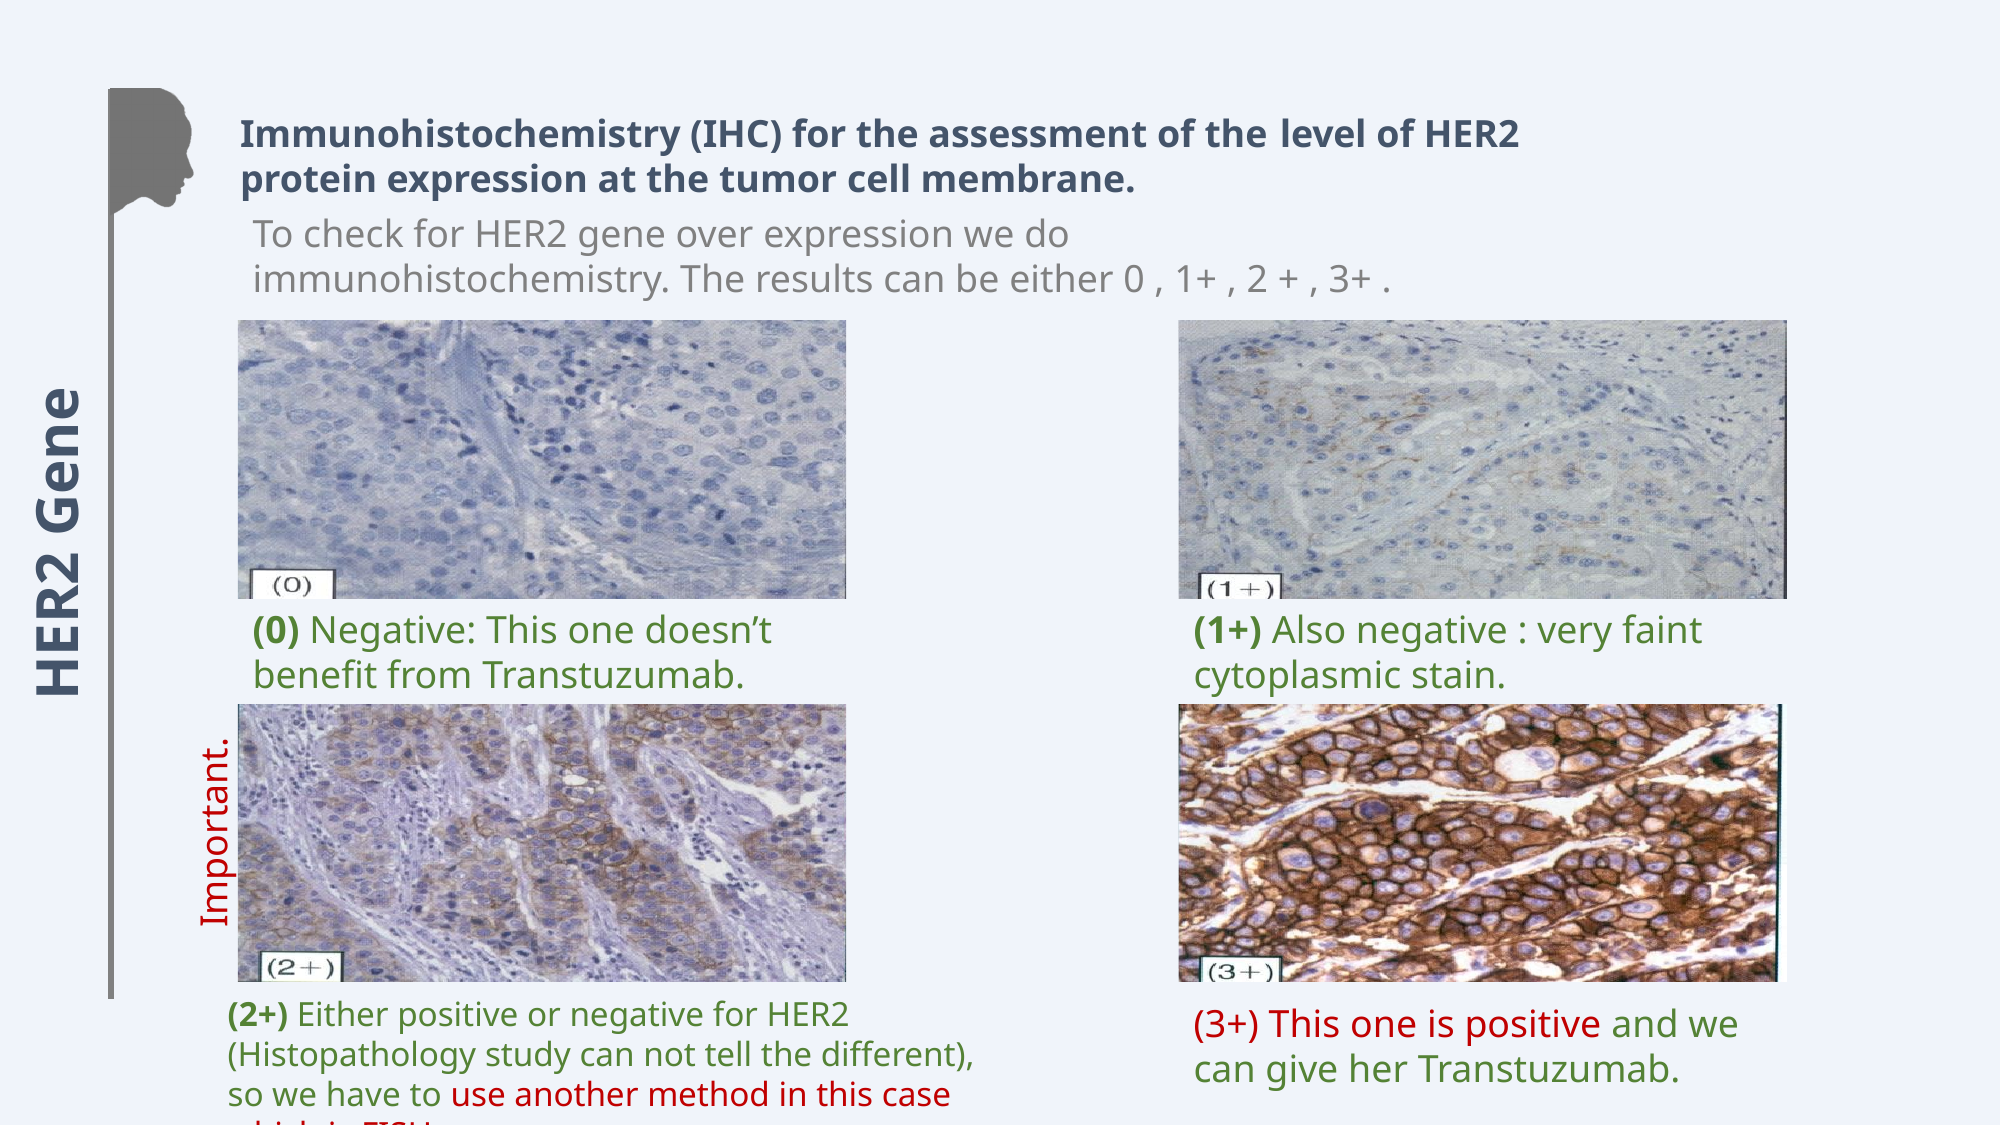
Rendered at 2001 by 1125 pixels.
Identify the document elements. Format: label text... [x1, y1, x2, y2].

text_box Important. [220, 645, 243, 943]
text_box [1178, 704, 1787, 982]
text_box Immunohistochemistry (IHC) for the assessment of the level of HER2 protein expression at the tumor cell membrane. [237, 108, 1574, 201]
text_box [110, 88, 220, 1000]
text_box To check for HER2 gene over expression we do immunohistochemistry. The results can be either 0 , 1+ , 2 + , 3+ . [237, 202, 1414, 308]
text_box [237, 704, 847, 982]
text_box (2+) Either positive or negative for HER2 (Histopathology study can not tell the different), so we have to use another method in this case which is FISH. [212, 986, 1034, 1125]
text_box [237, 320, 847, 598]
text_box (3+) This one is positive and we can give her Transtuzumab. [1178, 992, 1816, 1097]
text_box HER2 Gene [12, 63, 98, 1025]
text_box (1+) Also negative : very faint cytoplasmic stain. [1178, 598, 1799, 704]
text_box [1178, 320, 1787, 598]
text_box (0) Negative: This one doesn’t benefit from Transtuzumab. [237, 598, 882, 704]
